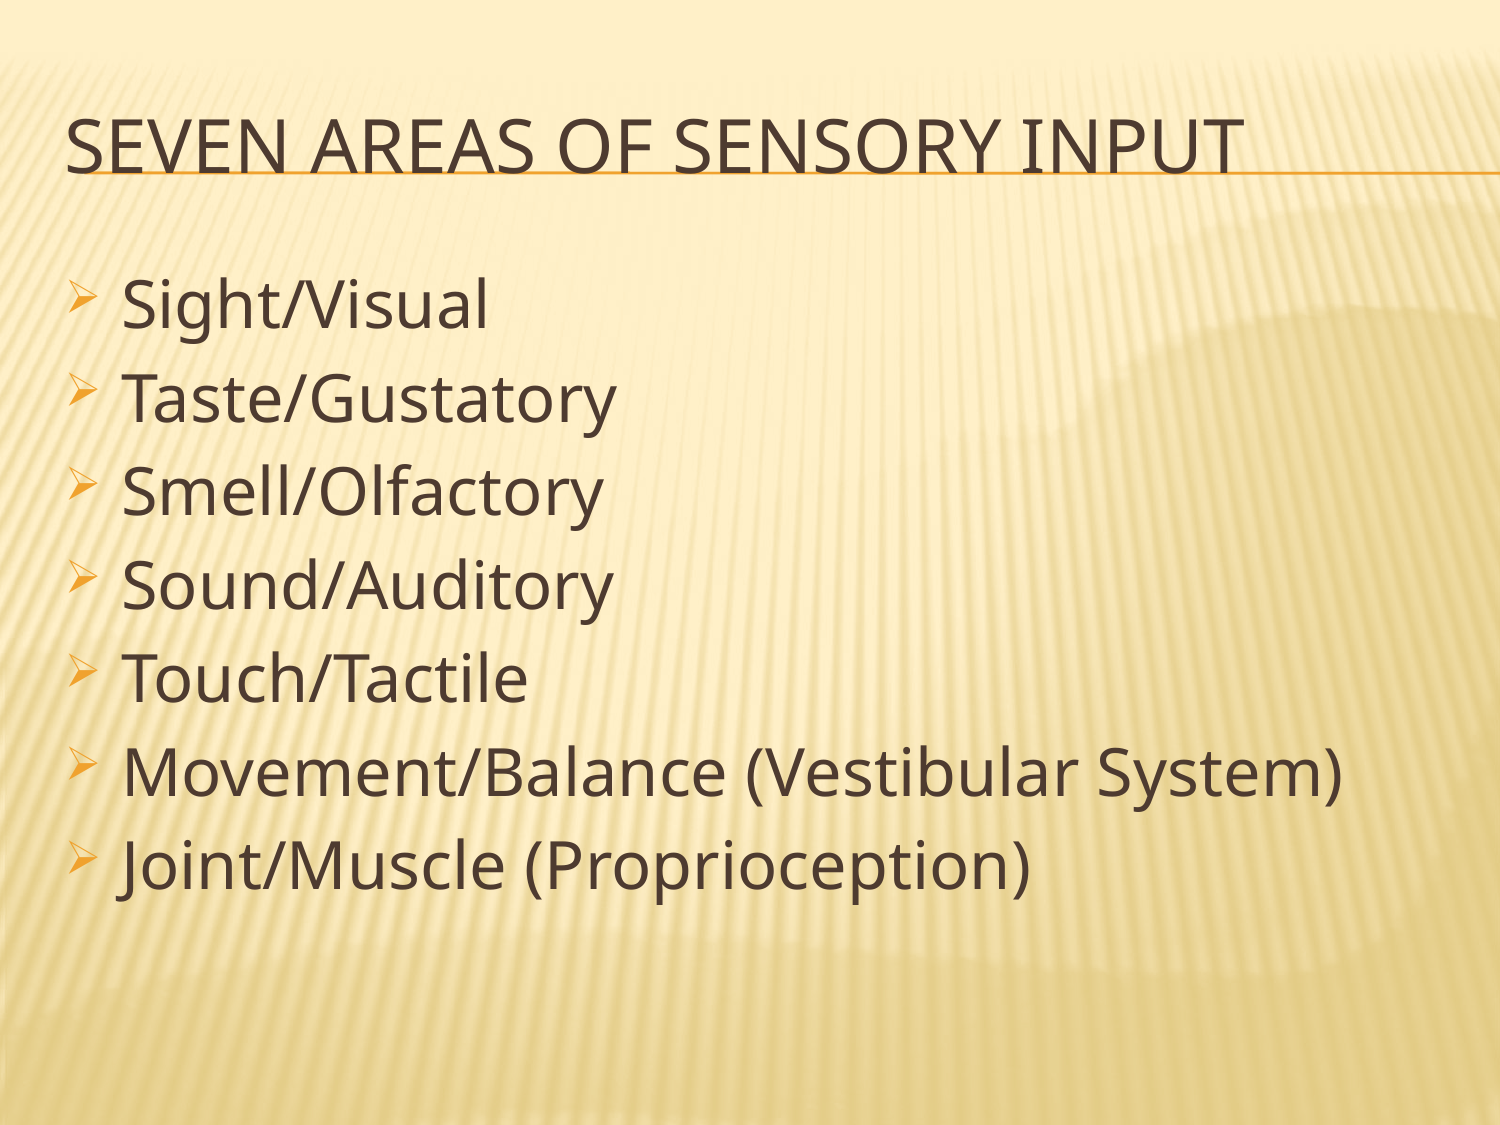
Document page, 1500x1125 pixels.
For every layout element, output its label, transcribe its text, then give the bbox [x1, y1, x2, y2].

list Sight/Visual Taste/Gustatory Smell/Olfactory Sound/Auditory Touch/Tactile Movement/Balance (Vestibular System) Joint/Muscle (Proprioception) [50, 254, 1475, 998]
title Seven areas of Sensory input [50, 75, 1475, 213]
